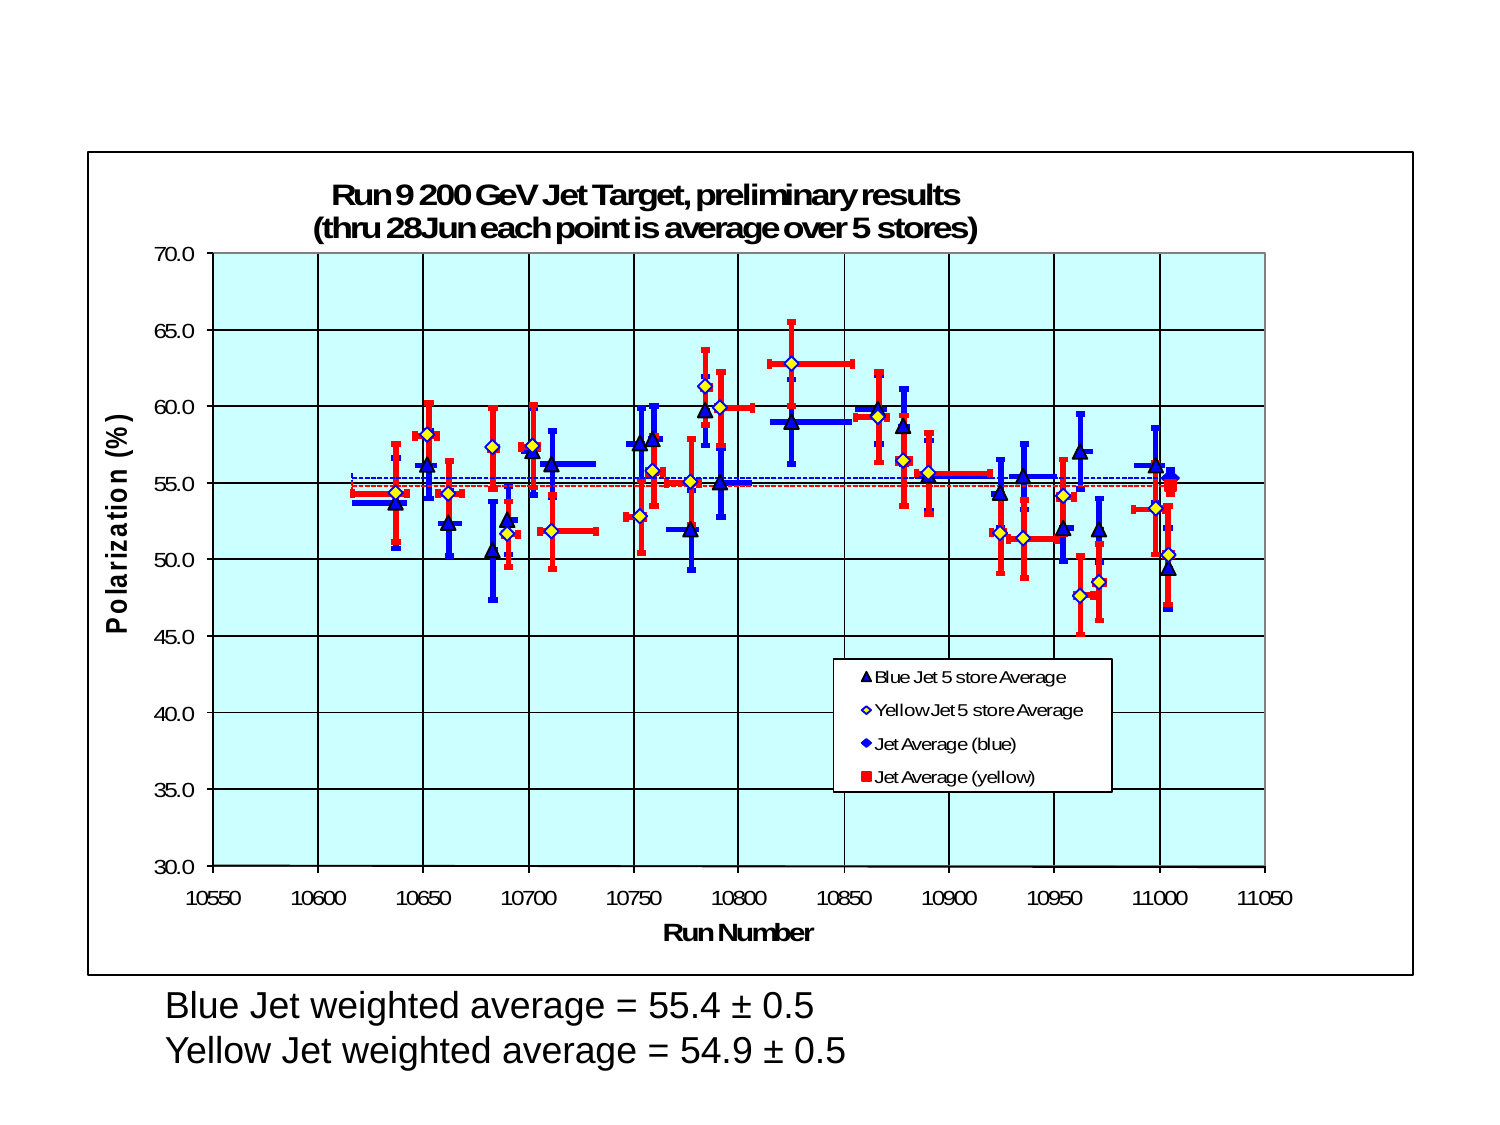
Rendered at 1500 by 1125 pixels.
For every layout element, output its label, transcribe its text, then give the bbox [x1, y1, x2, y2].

picture [85, 148, 1415, 976]
text_box Blue Jet weighted average = 55.4 ± 0.5 Yellow Jet weighted average = 54.9 ± 0.5 [150, 983, 1025, 1124]
